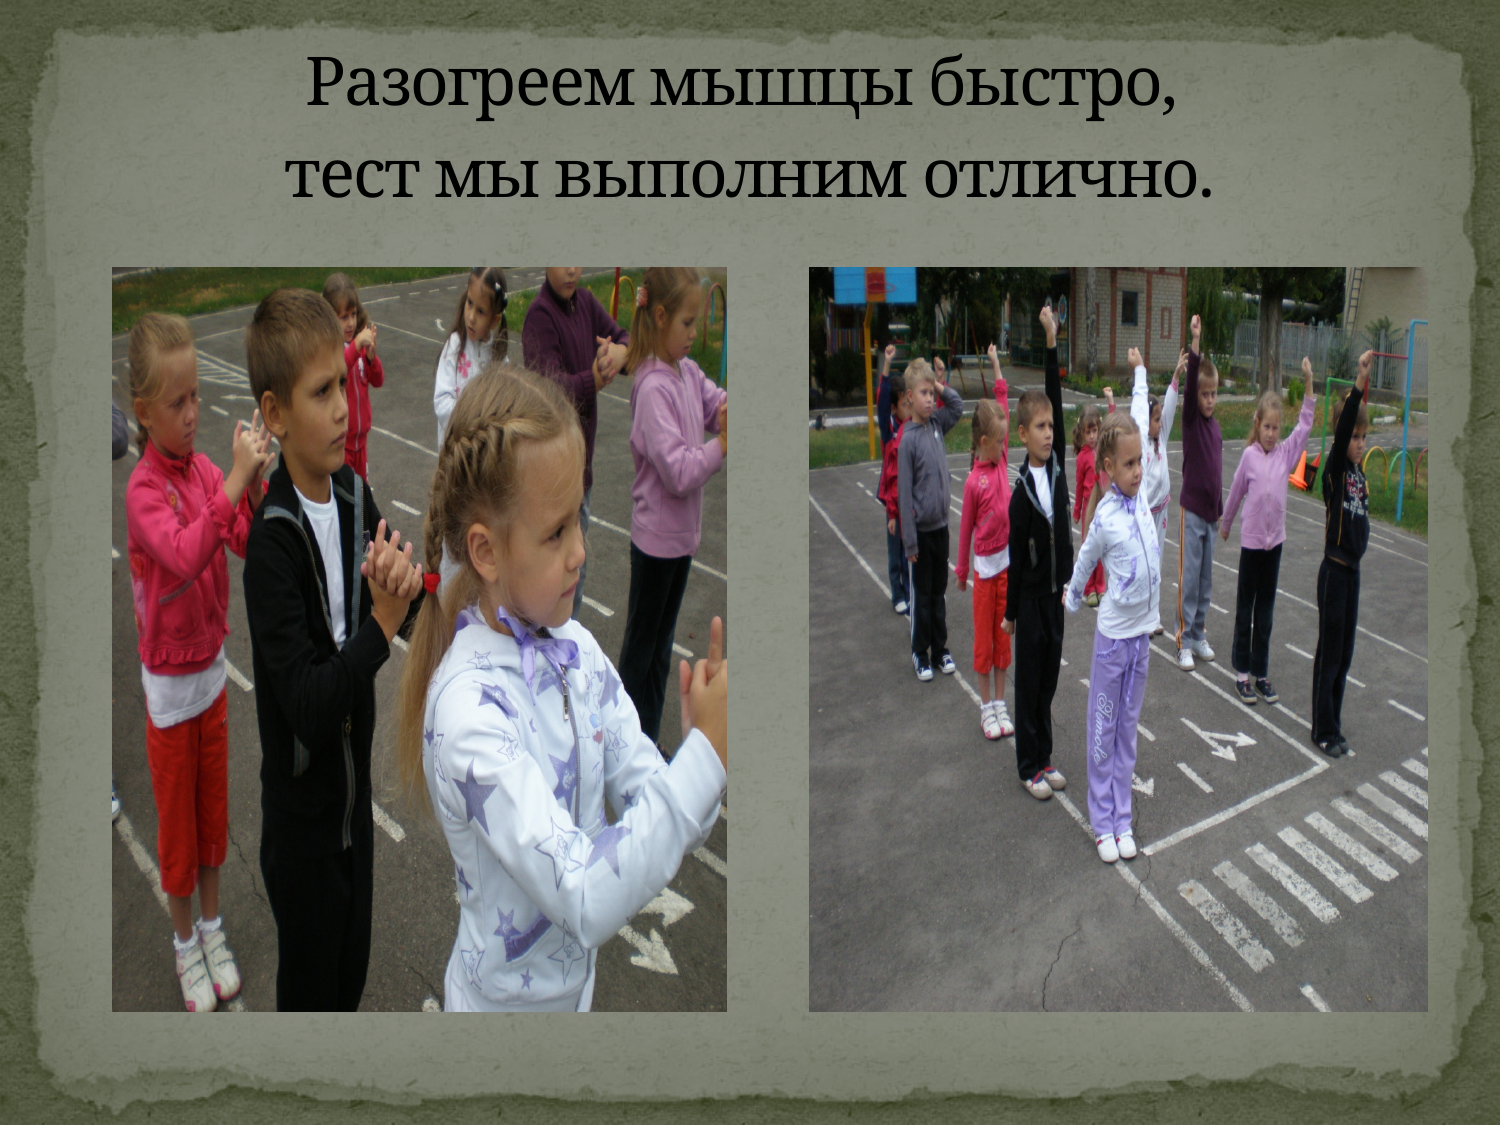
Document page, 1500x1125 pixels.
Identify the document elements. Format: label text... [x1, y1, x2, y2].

title Разогреем мышцы быстро, тест мы выполним отлично. [74, 24, 1425, 225]
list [115, 270, 725, 1011]
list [811, 270, 1427, 1011]
